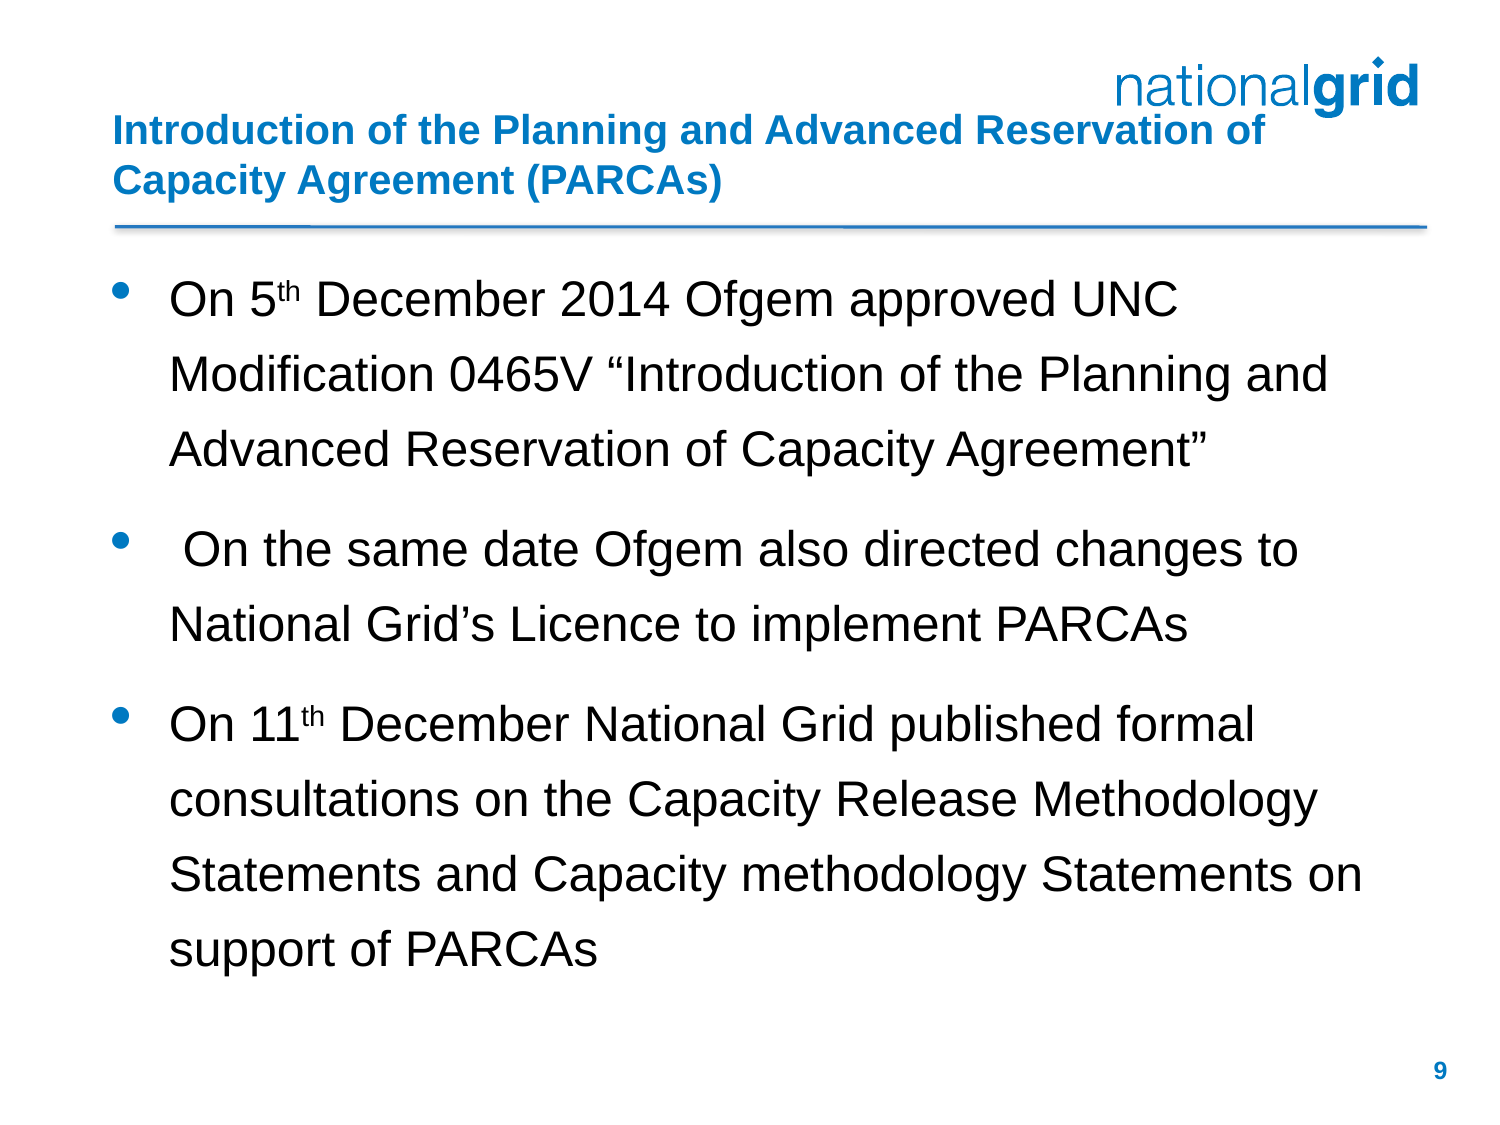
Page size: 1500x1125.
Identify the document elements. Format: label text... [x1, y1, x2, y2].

slide_number 9 [1112, 1046, 1463, 1107]
list On 5th December 2014 Ofgem approved UNC Modification 0465V “Introduction of the Planning and Advanced Reservation of Capacity Agreement” On the same date Ofgem also directed changes to National Grid’s Licence to implement PARCAs On 11th December National Grid published formal consultations on the Capacity Release Methodology Statements and Capacity methodology Statements on support of PARCAs [97, 243, 1425, 1007]
title Introduction of the Planning and Advanced Reservation of Capacity Agreement (PARCAs) [97, 94, 1425, 211]
